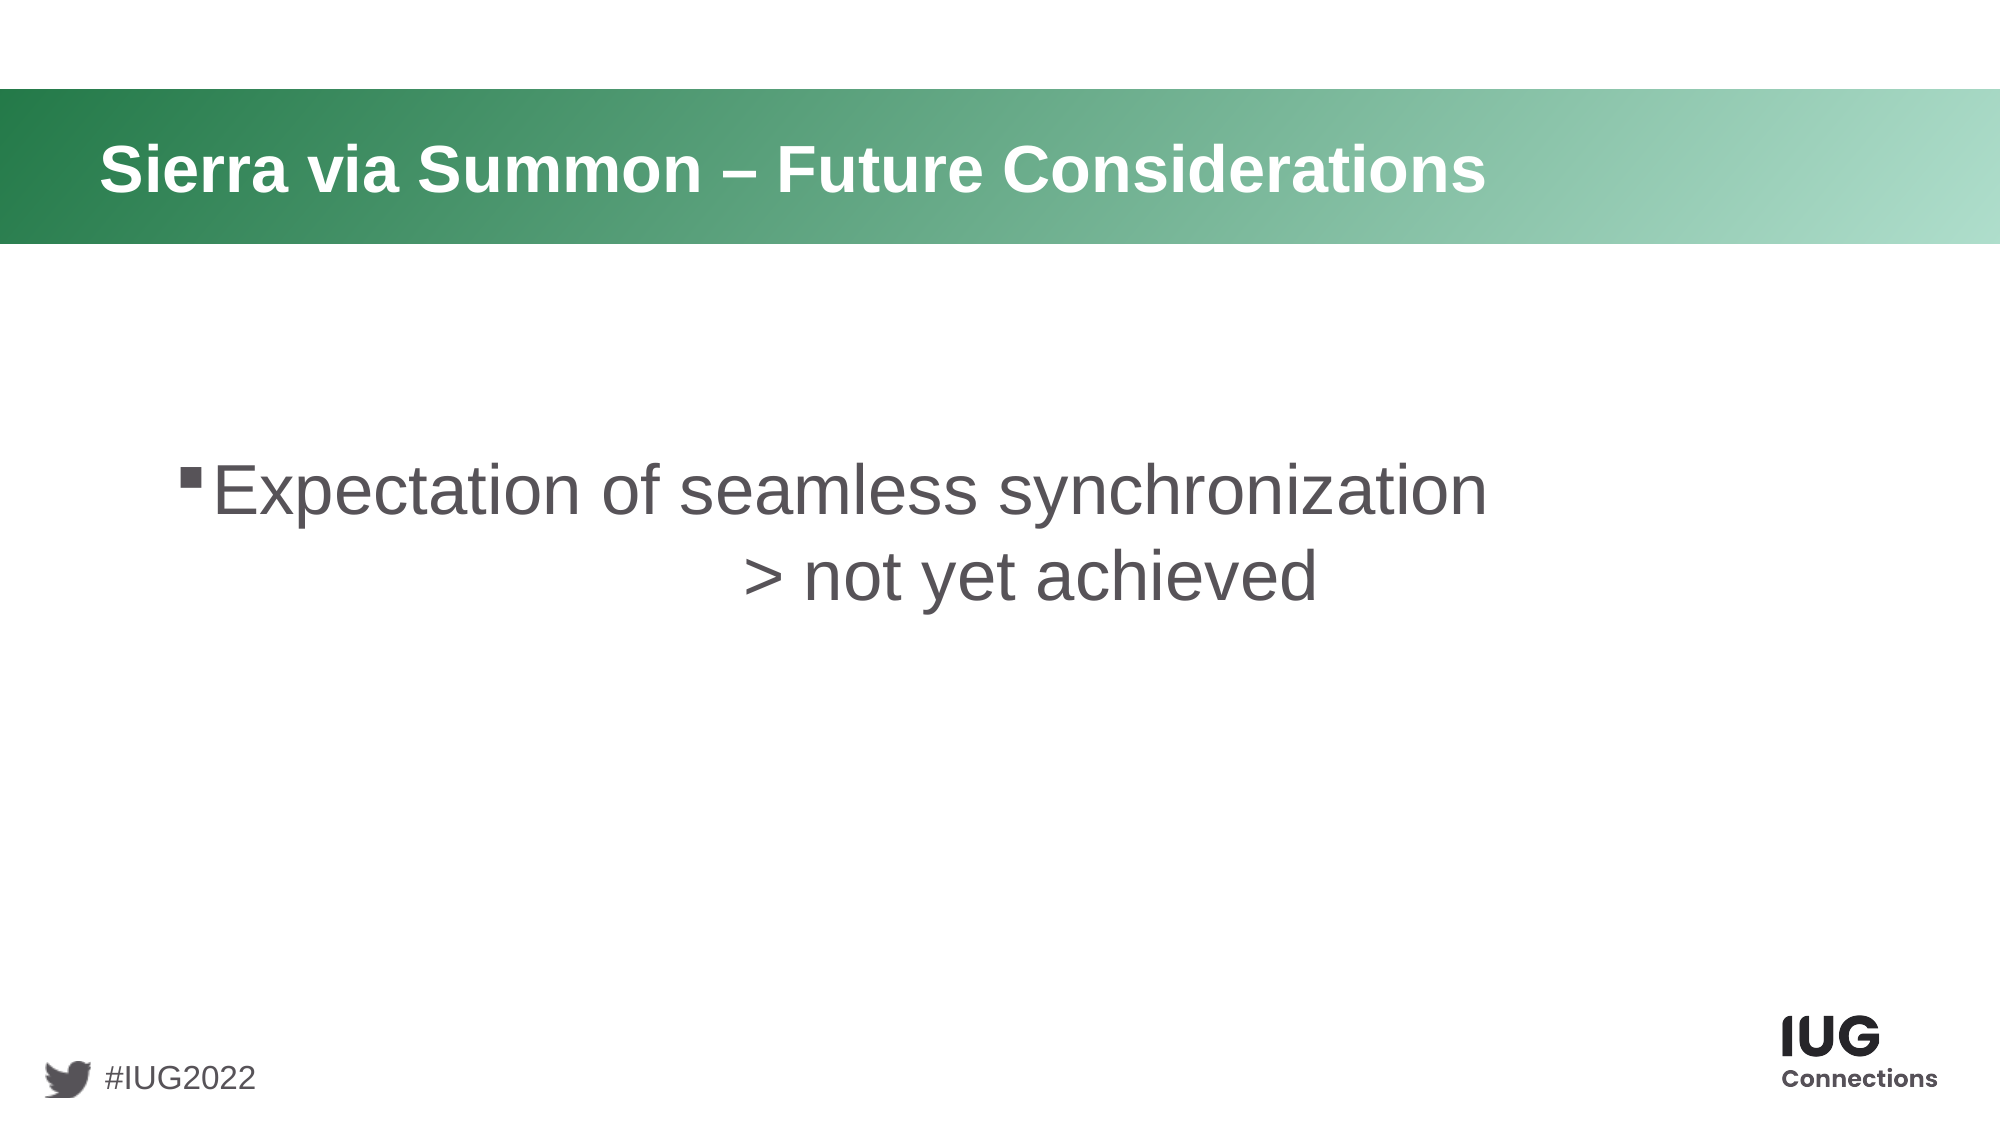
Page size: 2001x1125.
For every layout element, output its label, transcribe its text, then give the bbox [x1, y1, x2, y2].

list Expectation of seamless synchronization > not yet achieved [84, 289, 1903, 1014]
picture [1758, 974, 2001, 1125]
title Sierra via Summon – Future Considerations [84, 110, 1903, 232]
